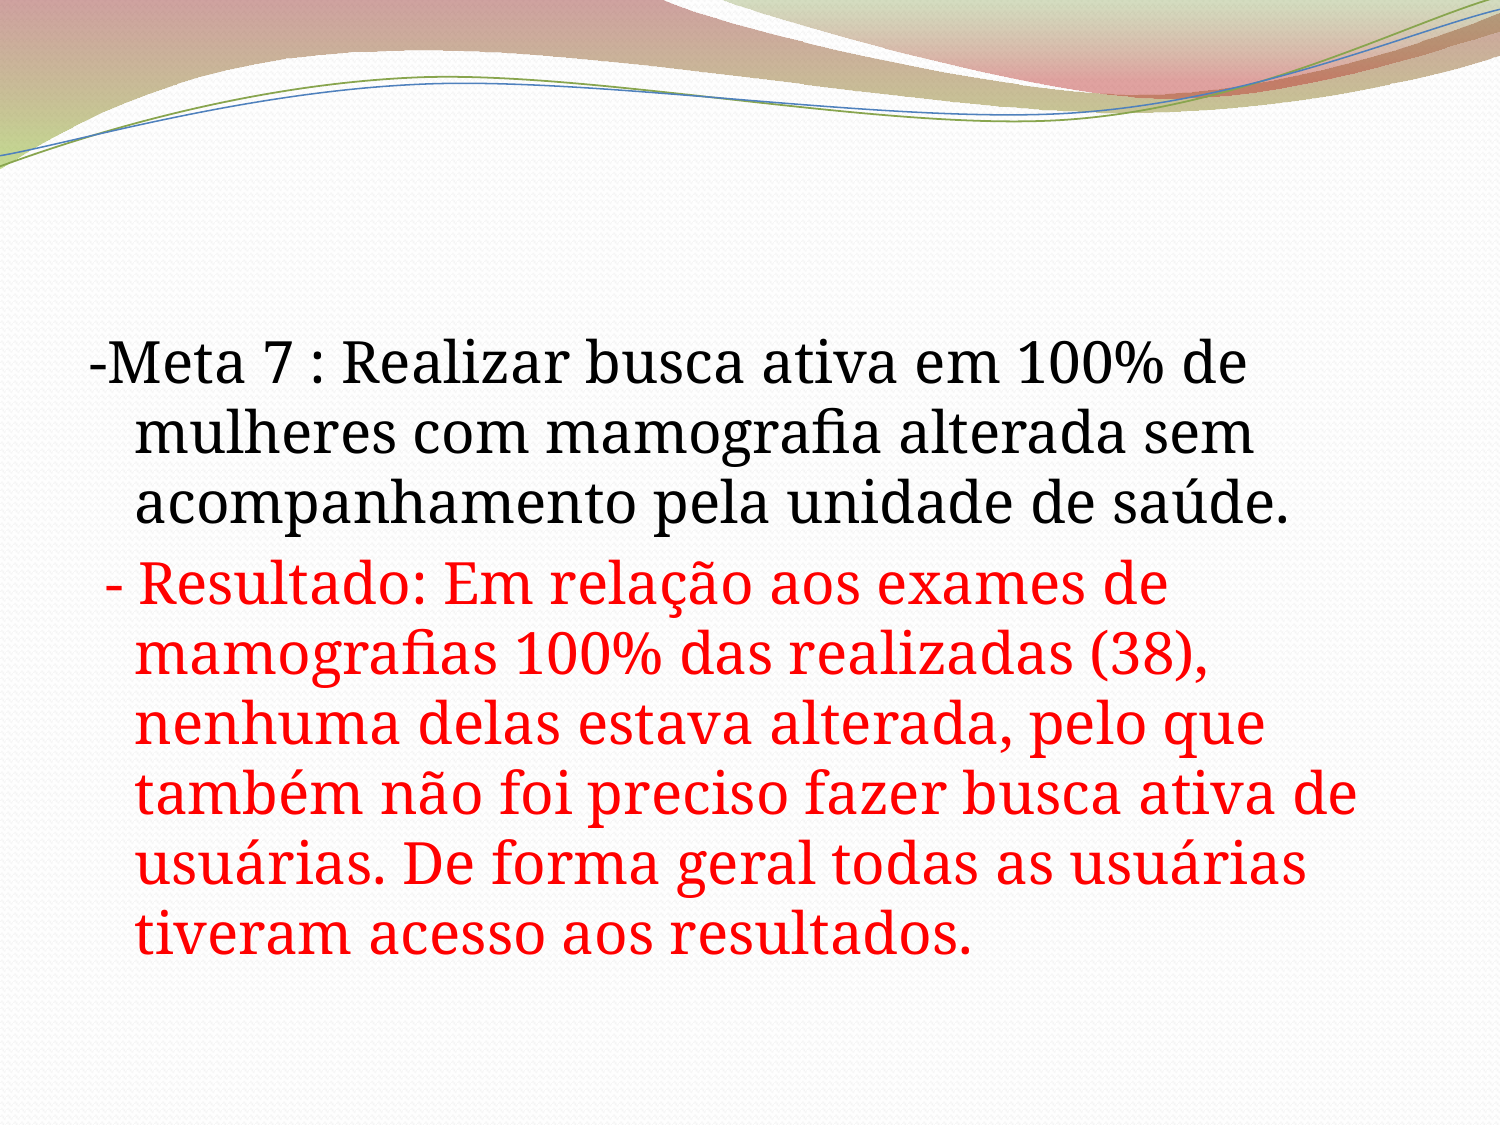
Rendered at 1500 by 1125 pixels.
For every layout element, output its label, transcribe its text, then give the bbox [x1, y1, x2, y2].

list -Meta 7 : Realizar busca ativa em 100% de mulheres com mamografia alterada sem acompanhamento pela unidade de saúde. - Resultado: Em relação aos exames de mamografias 100% das realizadas (38), nenhuma delas estava alterada, pelo que também não foi preciso fazer busca ativa de usuárias. De forma geral todas as usuárias tiveram acesso aos resultados. [75, 317, 1425, 1038]
